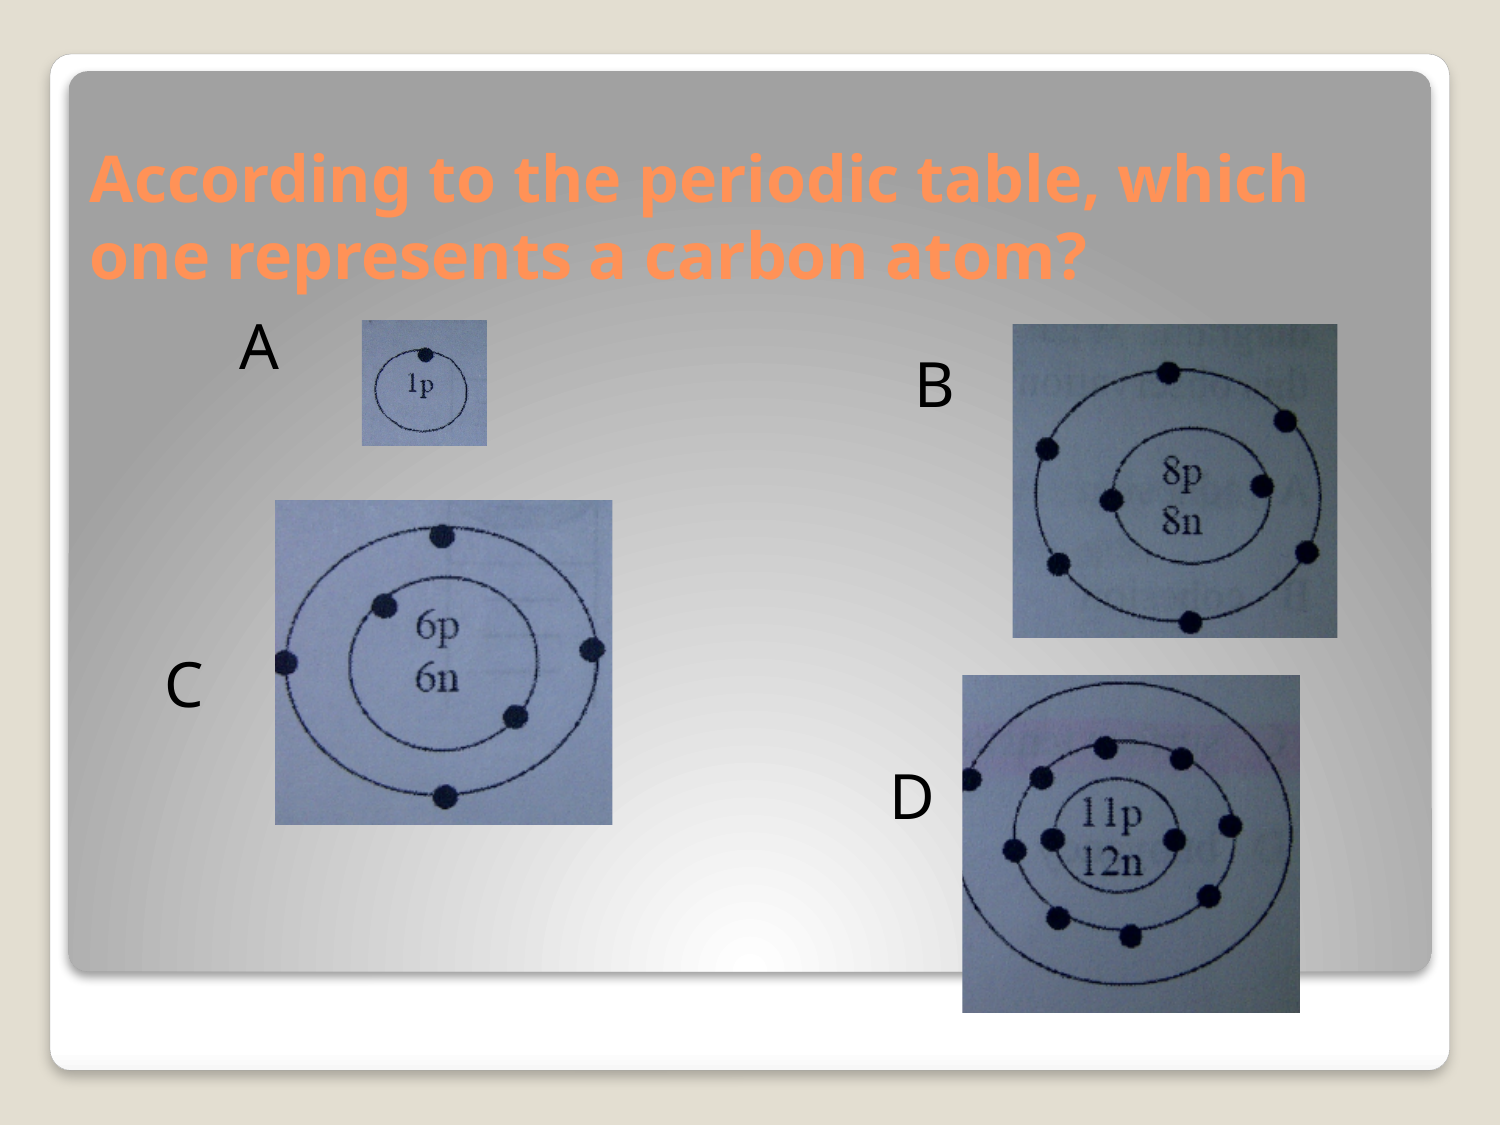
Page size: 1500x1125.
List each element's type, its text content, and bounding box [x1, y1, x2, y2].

text_box B [899, 337, 988, 428]
text_box C [149, 637, 213, 728]
text_box D [874, 750, 954, 840]
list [361, 320, 488, 446]
picture [962, 674, 1301, 1013]
picture [274, 499, 613, 826]
text_box A [224, 299, 313, 390]
picture [1012, 324, 1338, 638]
title According to the periodic table, which one represents a carbon atom? [75, 127, 1418, 300]
